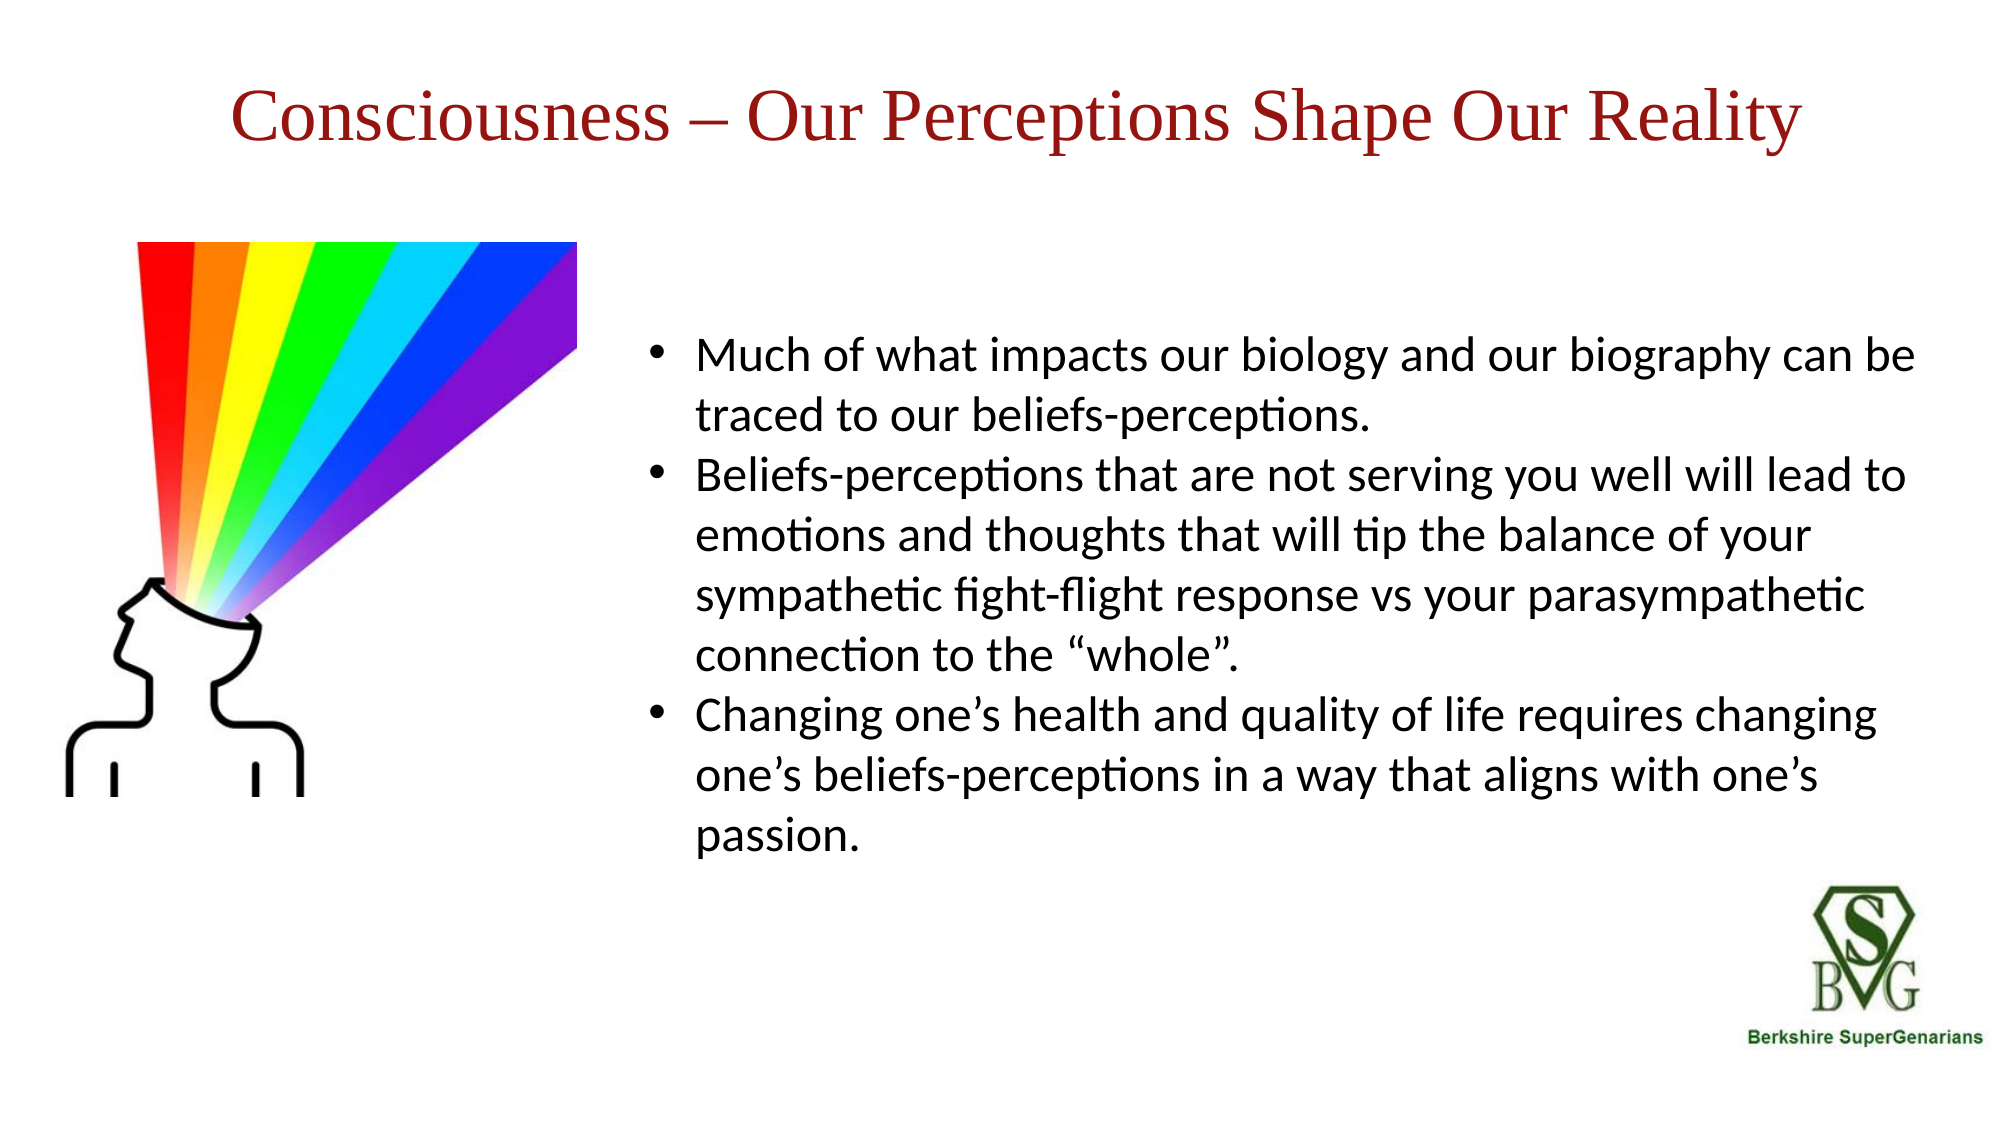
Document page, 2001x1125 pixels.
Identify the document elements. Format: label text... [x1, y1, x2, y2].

picture [1735, 869, 2000, 1125]
picture [57, 242, 577, 797]
text_box Consciousness – Our Perceptions Shape Our Reality [90, 58, 1945, 163]
text_box Much of what impacts our biology and our biography can be traced to our beliefs-perceptions. Beliefs-perceptions that are not serving you well will lead to emotions and thoughts that will tip the balance of your sympathetic fight-flight response vs your parasympathetic connection to the “whole”. Changing one’s health and quality of life requires changing one’s beliefs-perceptions in a way that aligns with one’s passion. [633, 314, 2000, 869]
